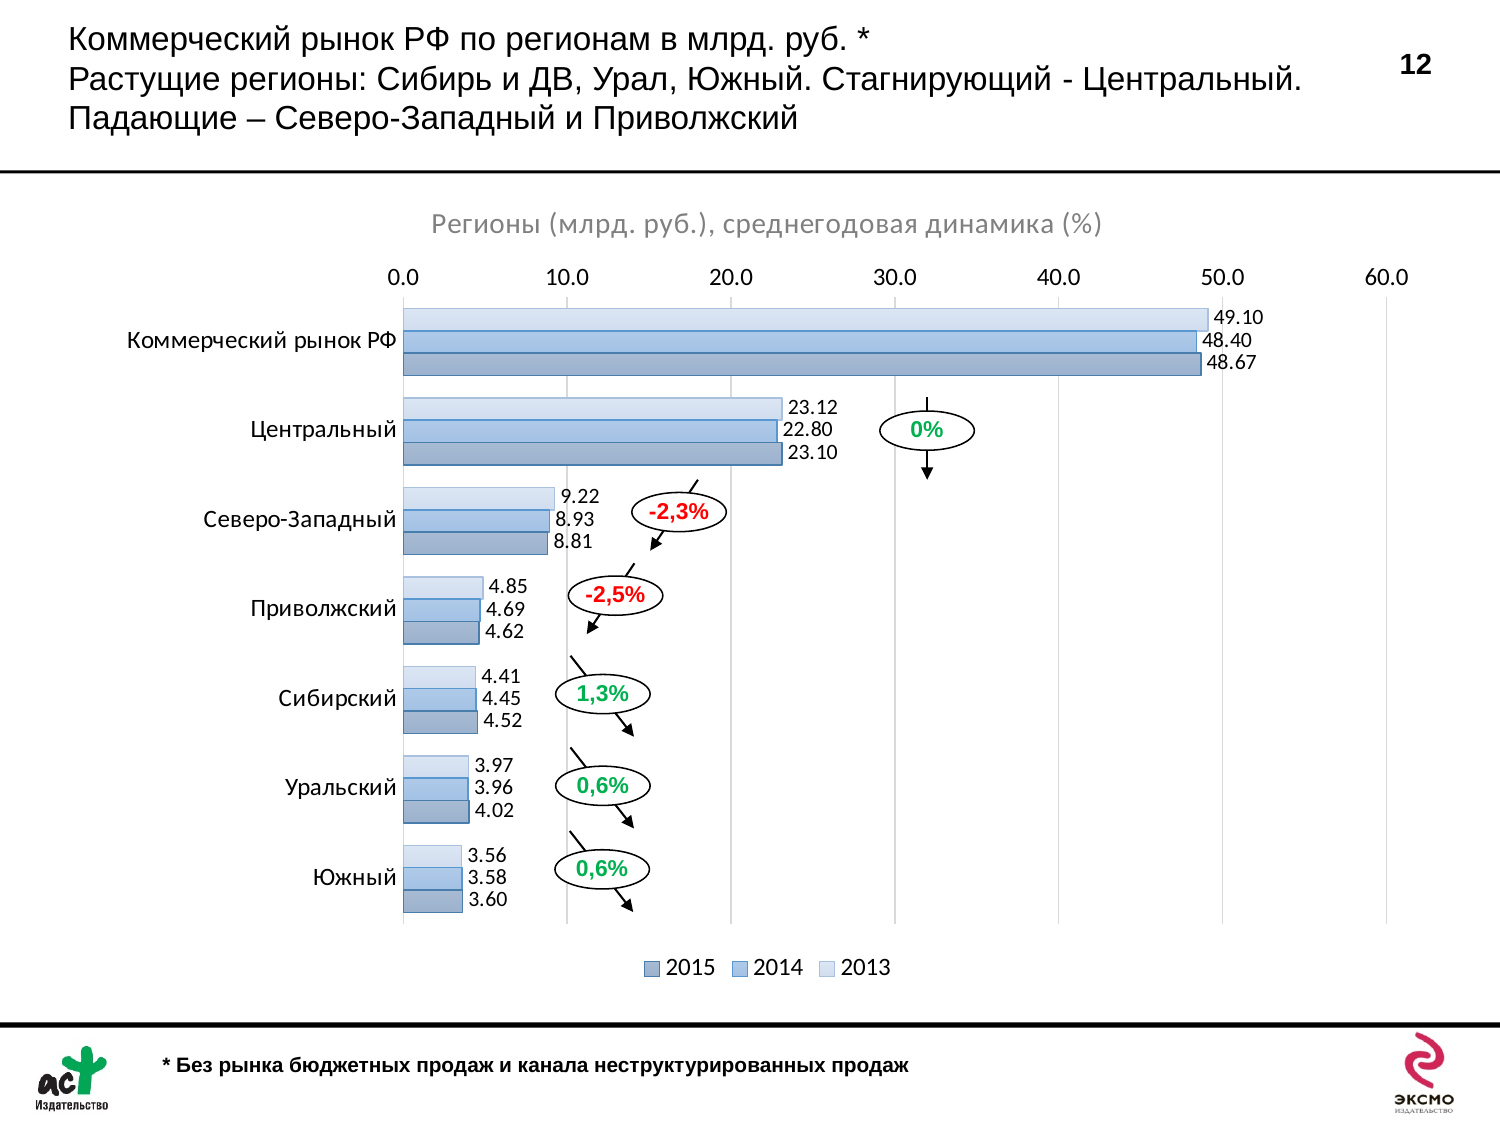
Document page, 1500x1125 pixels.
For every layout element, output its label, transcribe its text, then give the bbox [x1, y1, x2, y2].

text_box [555, 655, 651, 737]
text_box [554, 830, 650, 913]
text_box * Без рынка бюджетных продаж и канала неструктурированных продаж [147, 1044, 998, 1084]
picture [29, 1037, 113, 1120]
slide_number 12 [1374, 37, 1457, 88]
picture [1394, 1031, 1454, 1114]
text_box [631, 479, 727, 551]
chart [100, 178, 1436, 988]
title Коммерческий рынок РФ по регионам в млрд. руб. * Растущие регионы: Сибирь и ДВ, Урал, Южный. Стагнирующий - Центральный. Падающие – Северо-Западный и Приволжский [52, 18, 1436, 135]
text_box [555, 747, 651, 829]
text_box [879, 396, 975, 480]
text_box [568, 563, 664, 635]
